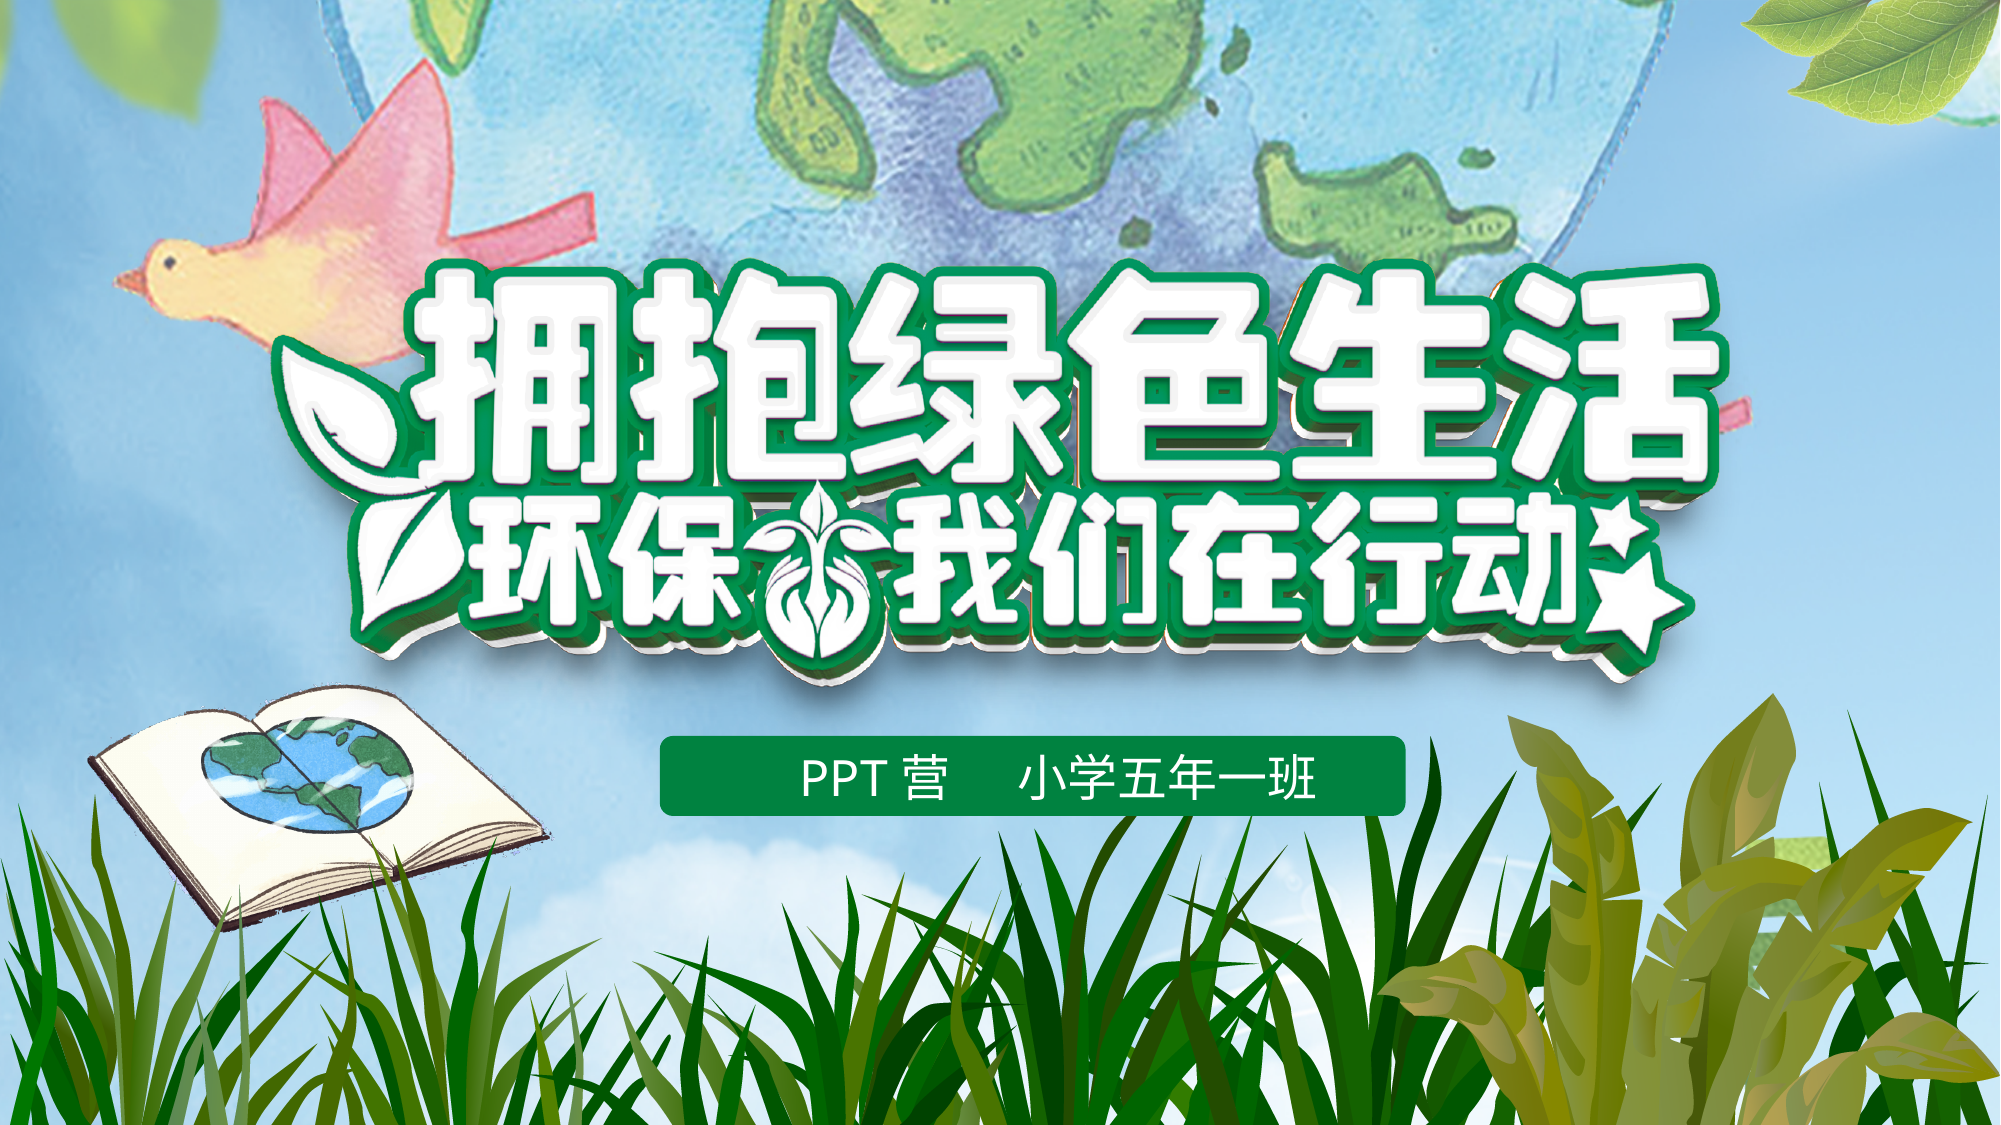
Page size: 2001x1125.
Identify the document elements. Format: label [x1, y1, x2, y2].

picture [0, 176, 2000, 1125]
